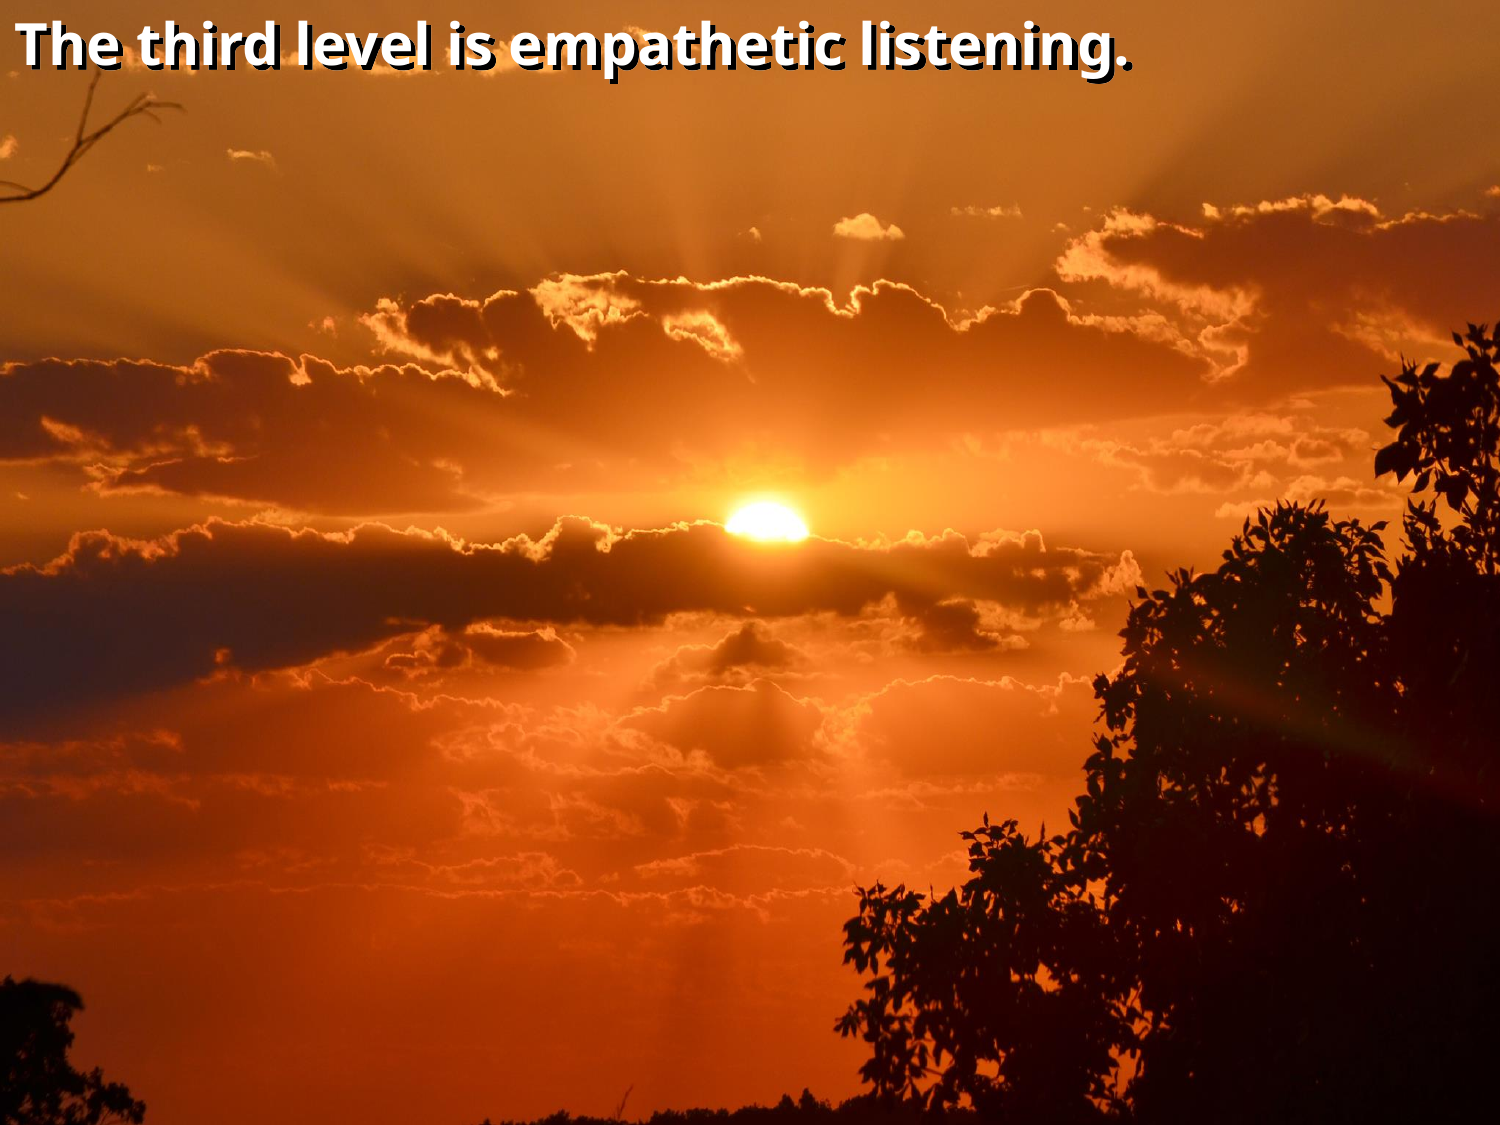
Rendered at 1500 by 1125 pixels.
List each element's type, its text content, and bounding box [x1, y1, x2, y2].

text_box The third level is empathetic listening. [0, 0, 1500, 85]
picture [0, 85, 1500, 1125]
